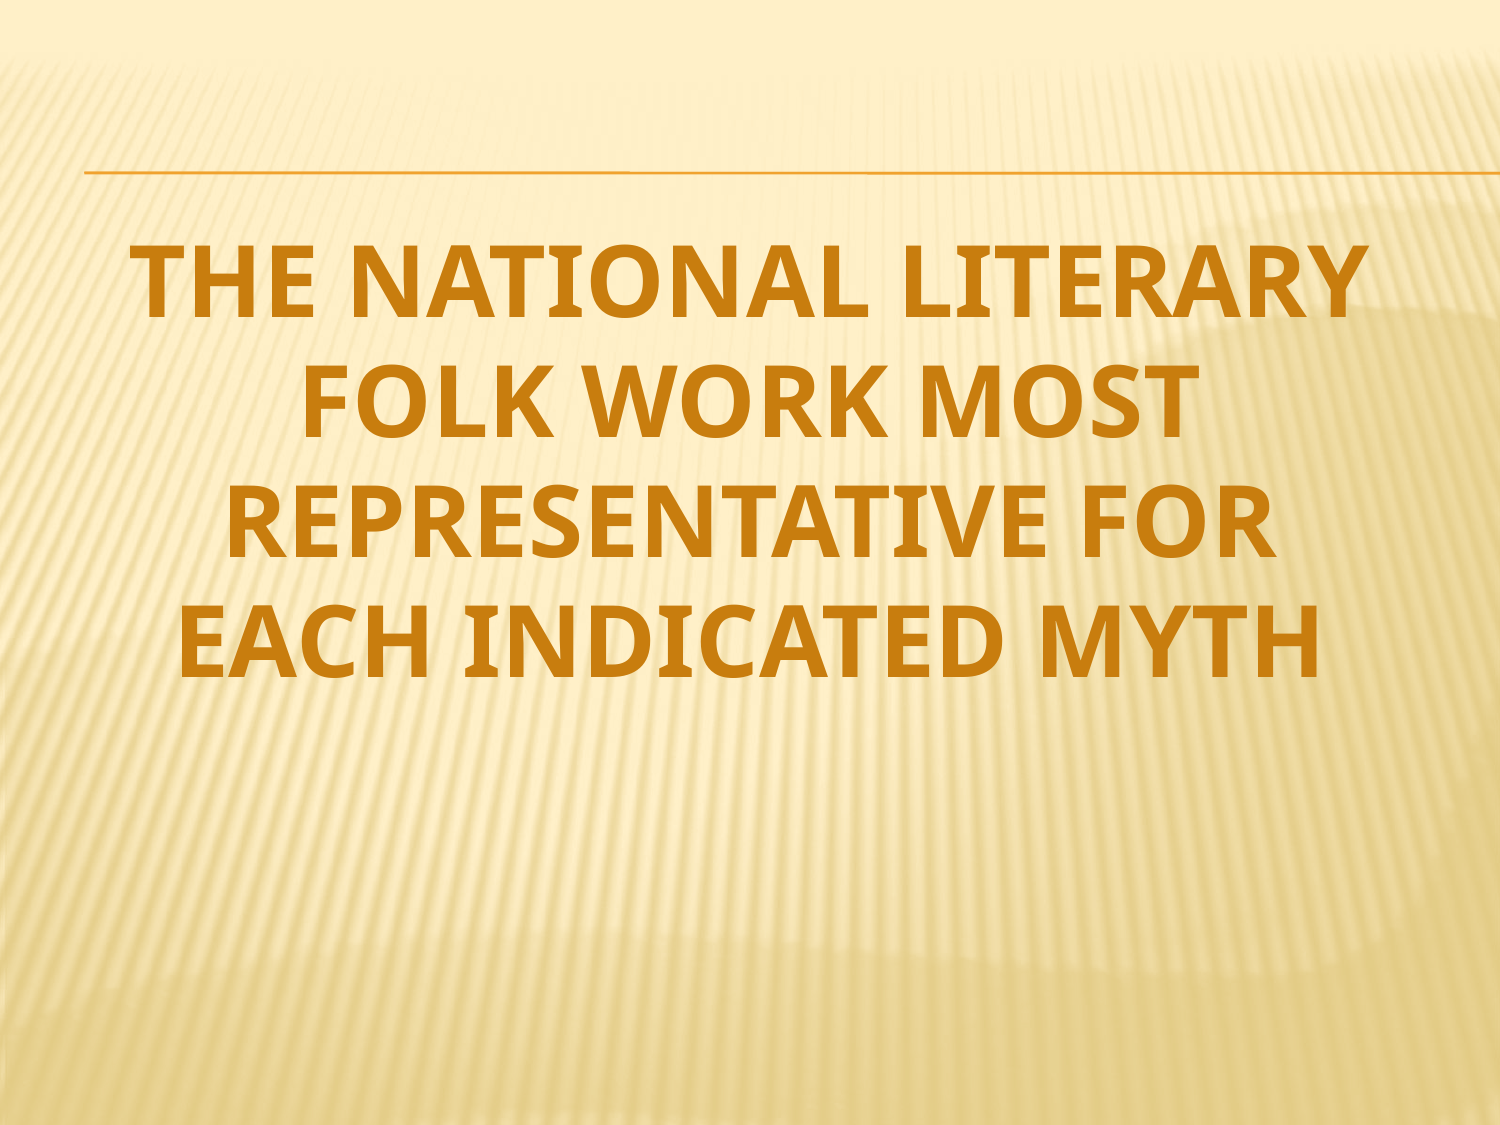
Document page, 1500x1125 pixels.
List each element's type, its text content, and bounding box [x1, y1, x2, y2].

title THE NATIONAL LITERARY FOLK WORK MOST REPRESENTATIVE FOR EACH INDICATED MYTH [75, 45, 1425, 870]
